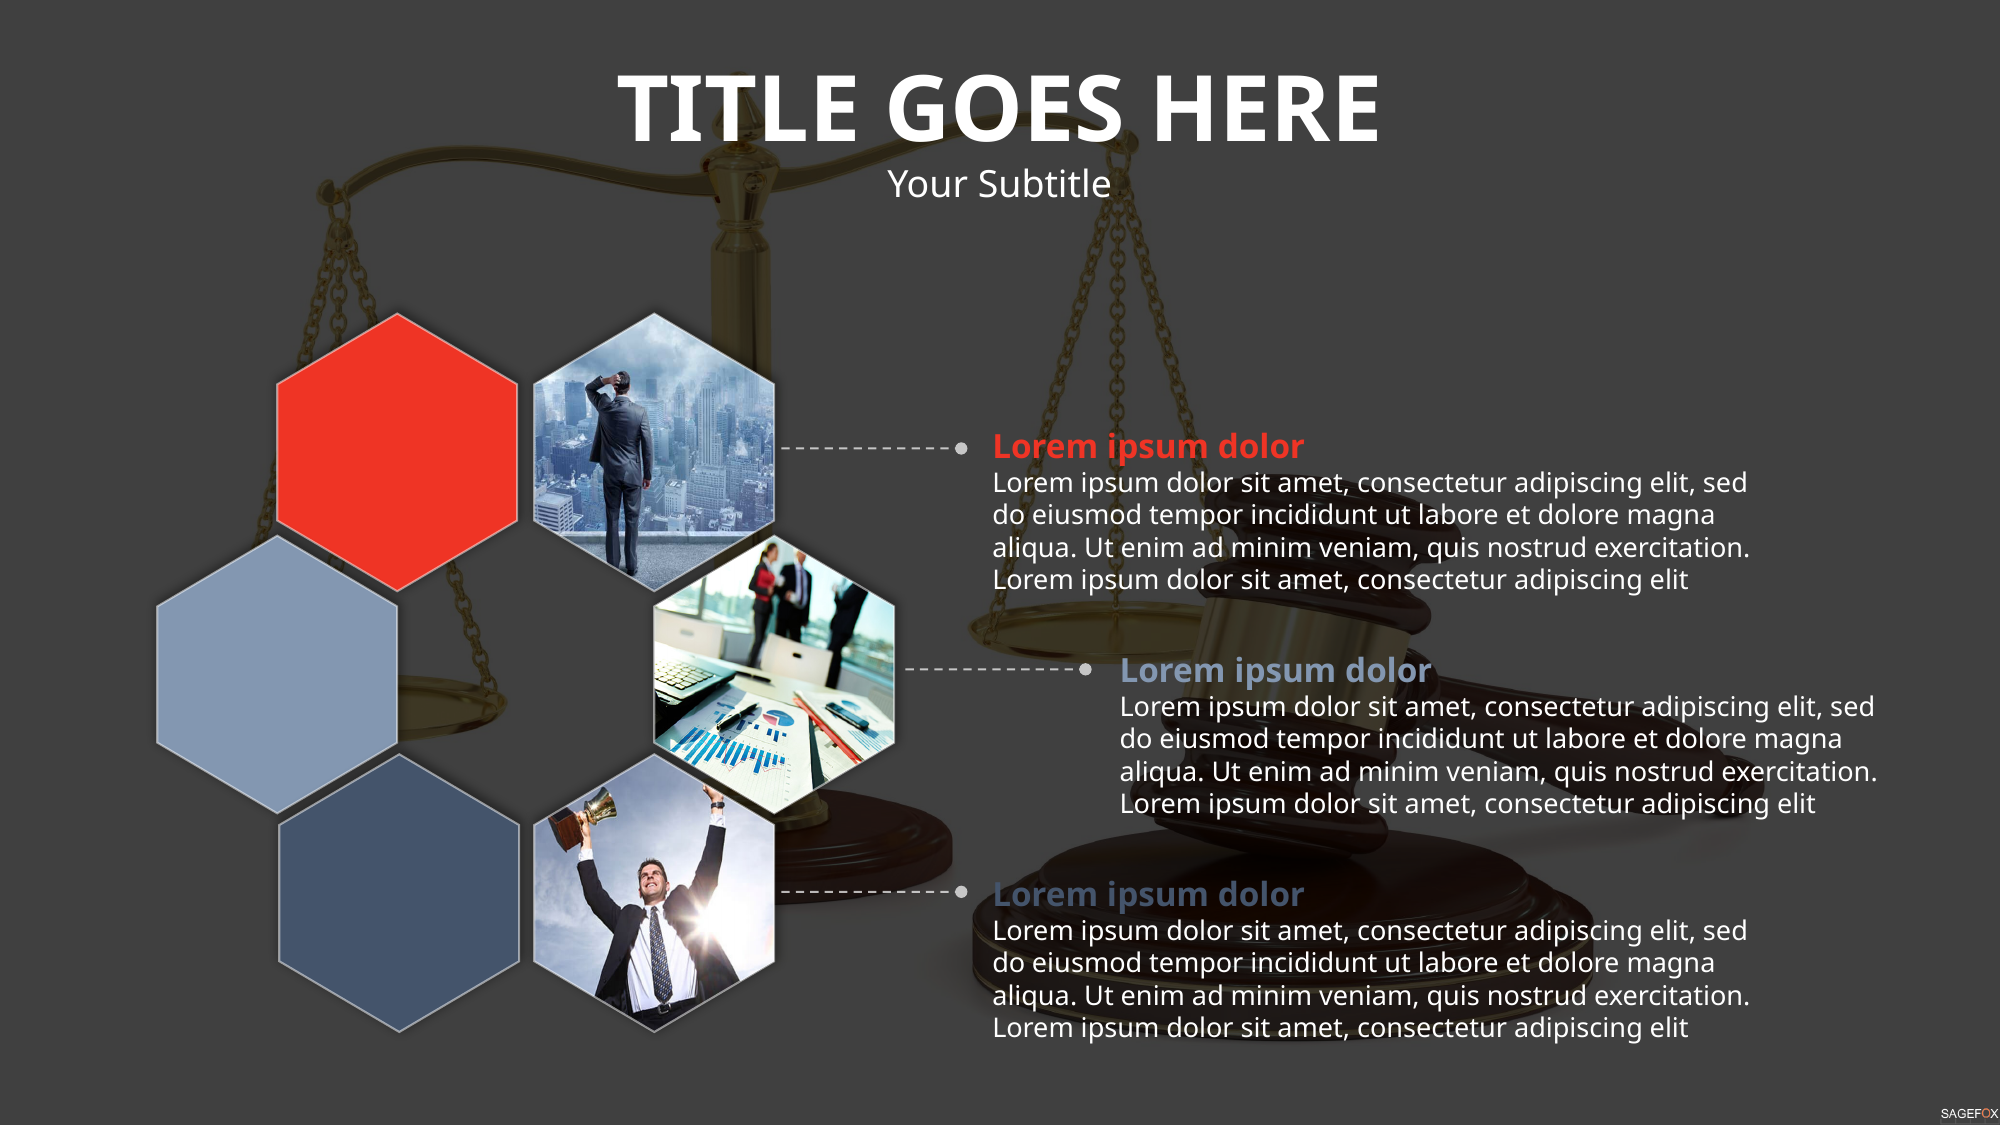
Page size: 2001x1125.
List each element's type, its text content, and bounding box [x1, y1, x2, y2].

text_box Lorem ipsum dolor Lorem ipsum dolor sit amet, consectetur adipiscing elit, sed do eiusmod tempor incididunt ut labore et dolore magna aliqua. Ut enim ad minim veniam, quis nostrud exercitation. Lorem ipsum dolor sit amet, consectetur adipiscing elit [982, 420, 1770, 601]
text_box [156, 534, 399, 814]
text_box Lorem ipsum dolor Lorem ipsum dolor sit amet, consectetur adipiscing elit, sed do eiusmod tempor incididunt ut labore et dolore magna aliqua. Ut enim ad minim veniam, quis nostrud exercitation. Lorem ipsum dolor sit amet, consectetur adipiscing elit [1109, 644, 1898, 825]
text_box TITLE GOES HERE Your Subtitle [548, 42, 1452, 212]
text_box [276, 312, 519, 592]
text_box [278, 753, 521, 1034]
text_box [653, 534, 896, 815]
text_box Lorem ipsum dolor Lorem ipsum dolor sit amet, consectetur adipiscing elit, sed do eiusmod tempor incididunt ut labore et dolore magna aliqua. Ut enim ad minim veniam, quis nostrud exercitation. Lorem ipsum dolor sit amet, consectetur adipiscing elit [982, 868, 1770, 1049]
text_box [533, 753, 776, 1034]
picture [0, 0, 2001, 1125]
text_box [533, 312, 776, 593]
